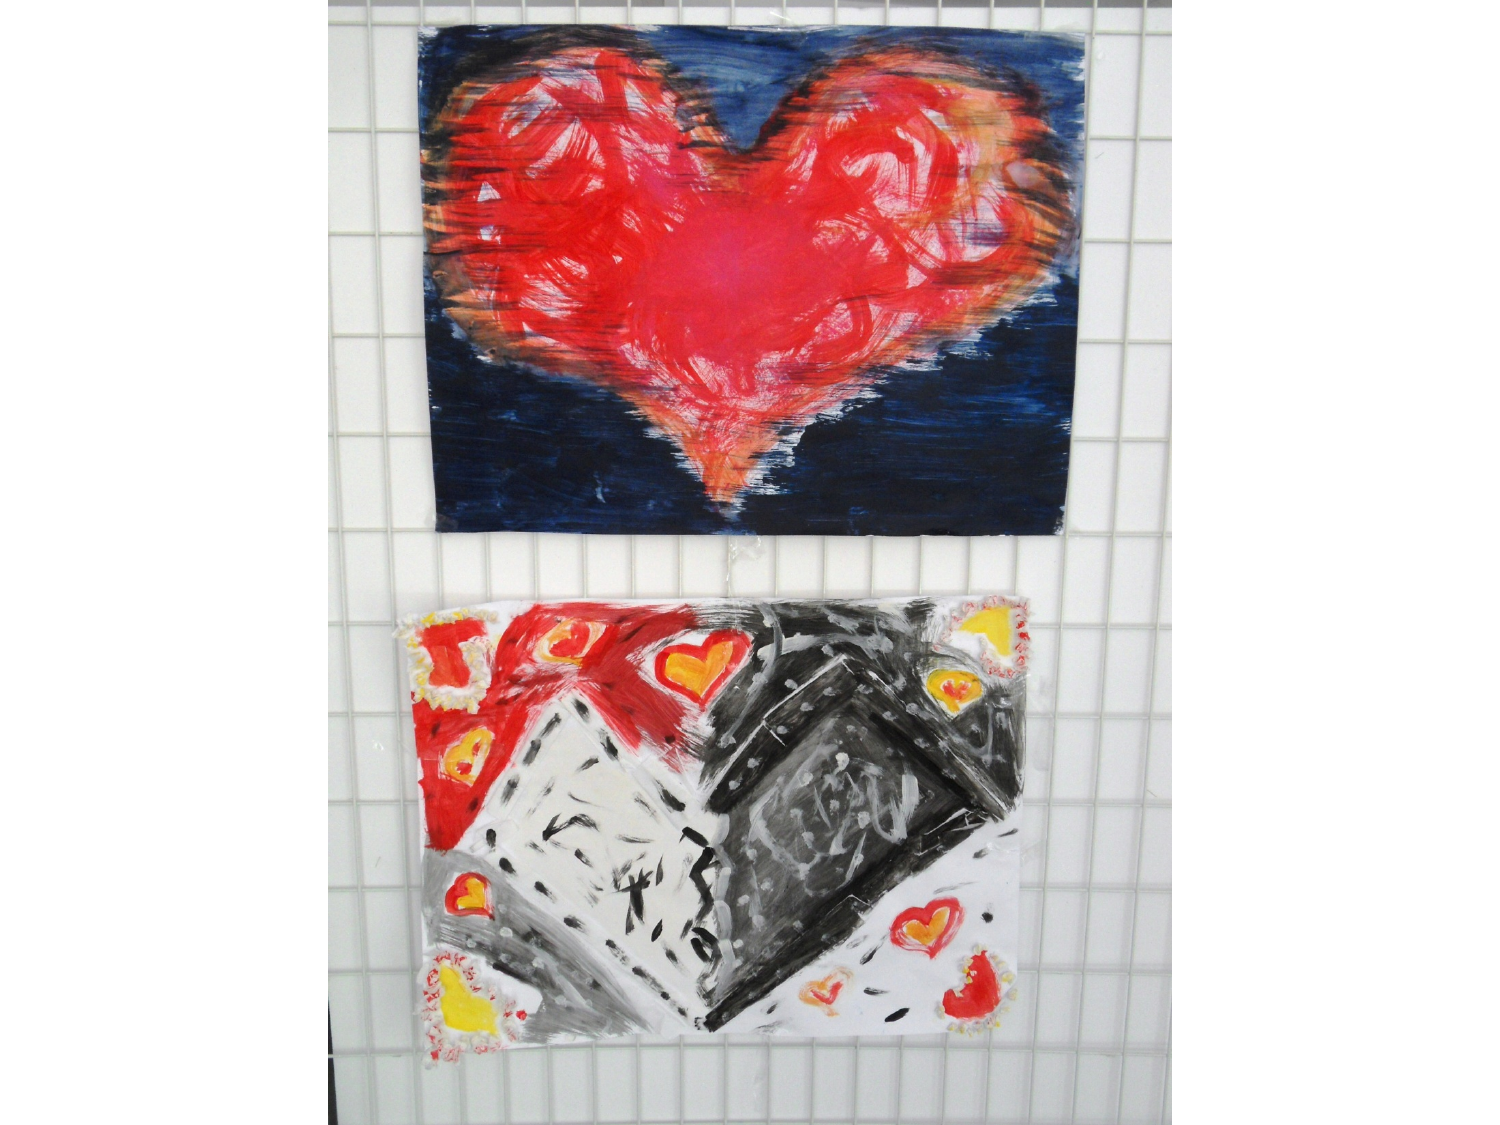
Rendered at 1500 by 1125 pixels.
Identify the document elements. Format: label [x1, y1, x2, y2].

picture [327, 0, 1173, 1125]
